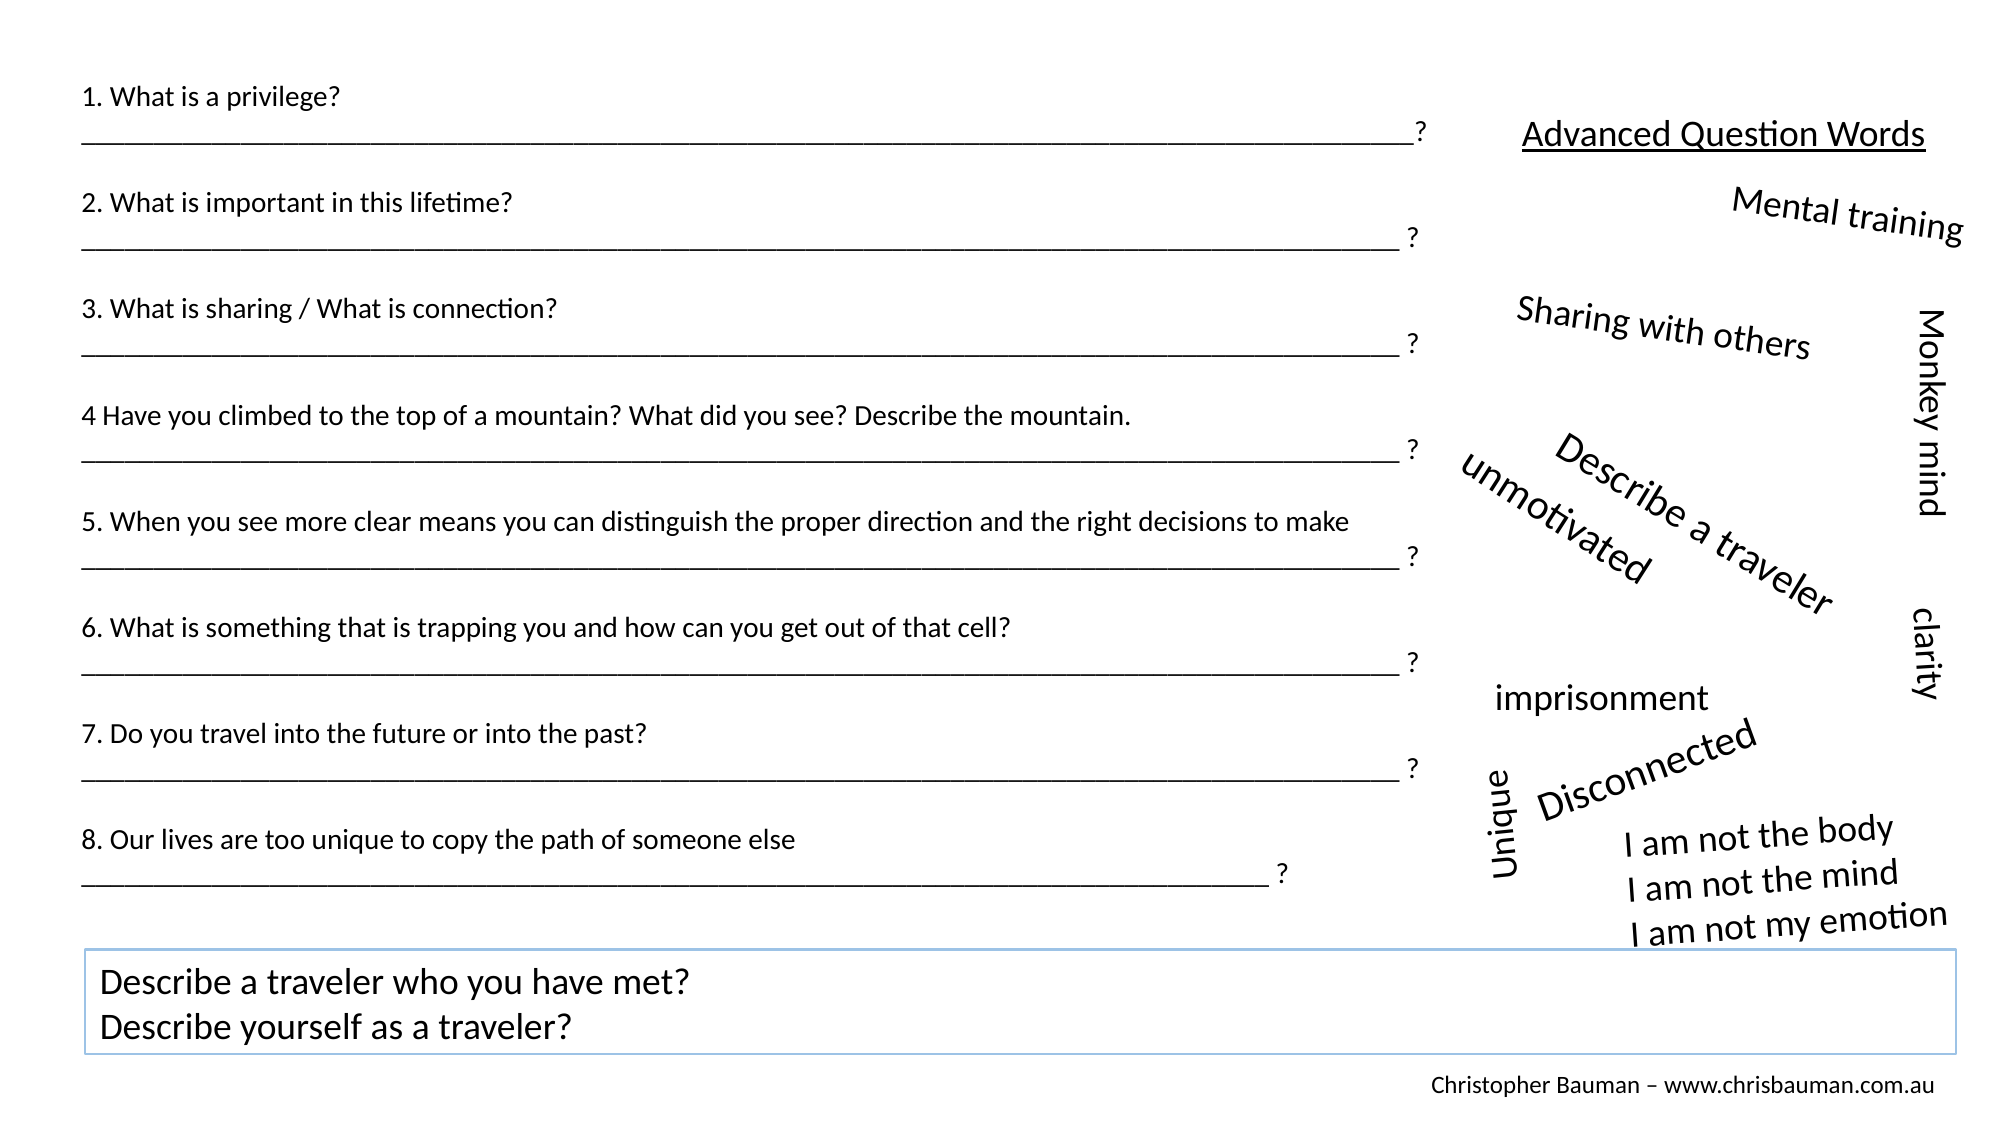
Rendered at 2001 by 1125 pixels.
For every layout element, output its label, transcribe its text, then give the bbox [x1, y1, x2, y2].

text_box Monkey mind [1905, 293, 1965, 337]
text_box 8. Our lives are too unique to copy the path of someone else __________________________________________________________________________________ ? [66, 812, 1474, 898]
text_box 7. Do you travel into the future or into the past? ___________________________________________________________________________________________ ? [66, 706, 1463, 792]
text_box 2. What is important in this lifetime? ___________________________________________________________________________________________ ? [66, 176, 1507, 262]
text_box I am not the body I am not the mind I am not my emotion [1606, 788, 1977, 964]
text_box Describe a traveler [1532, 404, 1948, 668]
text_box 6. What is something that is trapping you and how can you get out of that cell? ___________________________________________________________________________________________ ? [66, 600, 1507, 686]
text_box 3. What is sharing / What is connection? ___________________________________________________________________________________________ ? [66, 282, 1507, 368]
text_box unmotivated [1437, 420, 1836, 667]
text_box Sharing with others [1498, 273, 1965, 397]
text_box 5. When you see more clear means you can distinguish the proper direction and the right decisions to make ___________________________________________________________________________________________ ? [66, 494, 1507, 580]
text_box Advanced Question Words [1507, 101, 1957, 162]
text_box 1. What is a privilege? ____________________________________________________________________________________________? [66, 70, 1486, 156]
text_box Monkey mind [1905, 339, 1965, 596]
text_box imprisonment [1480, 665, 1824, 726]
text_box 4 Have you climbed to the top of a mountain? What did you see? Describe the mountain. ___________________________________________________________________________________________ ? [66, 388, 1507, 474]
text_box clarity [1897, 594, 1973, 855]
text_box Disconnected [1523, 633, 1939, 842]
text_box Mental training [1713, 164, 2000, 264]
text_box Christopher Bauman – www.chrisbauman.com.au [1416, 1061, 2000, 1106]
text_box Unique [1448, 632, 1535, 899]
text_box Describe a traveler who you have met? Describe yourself as a traveler? [85, 949, 1957, 1055]
